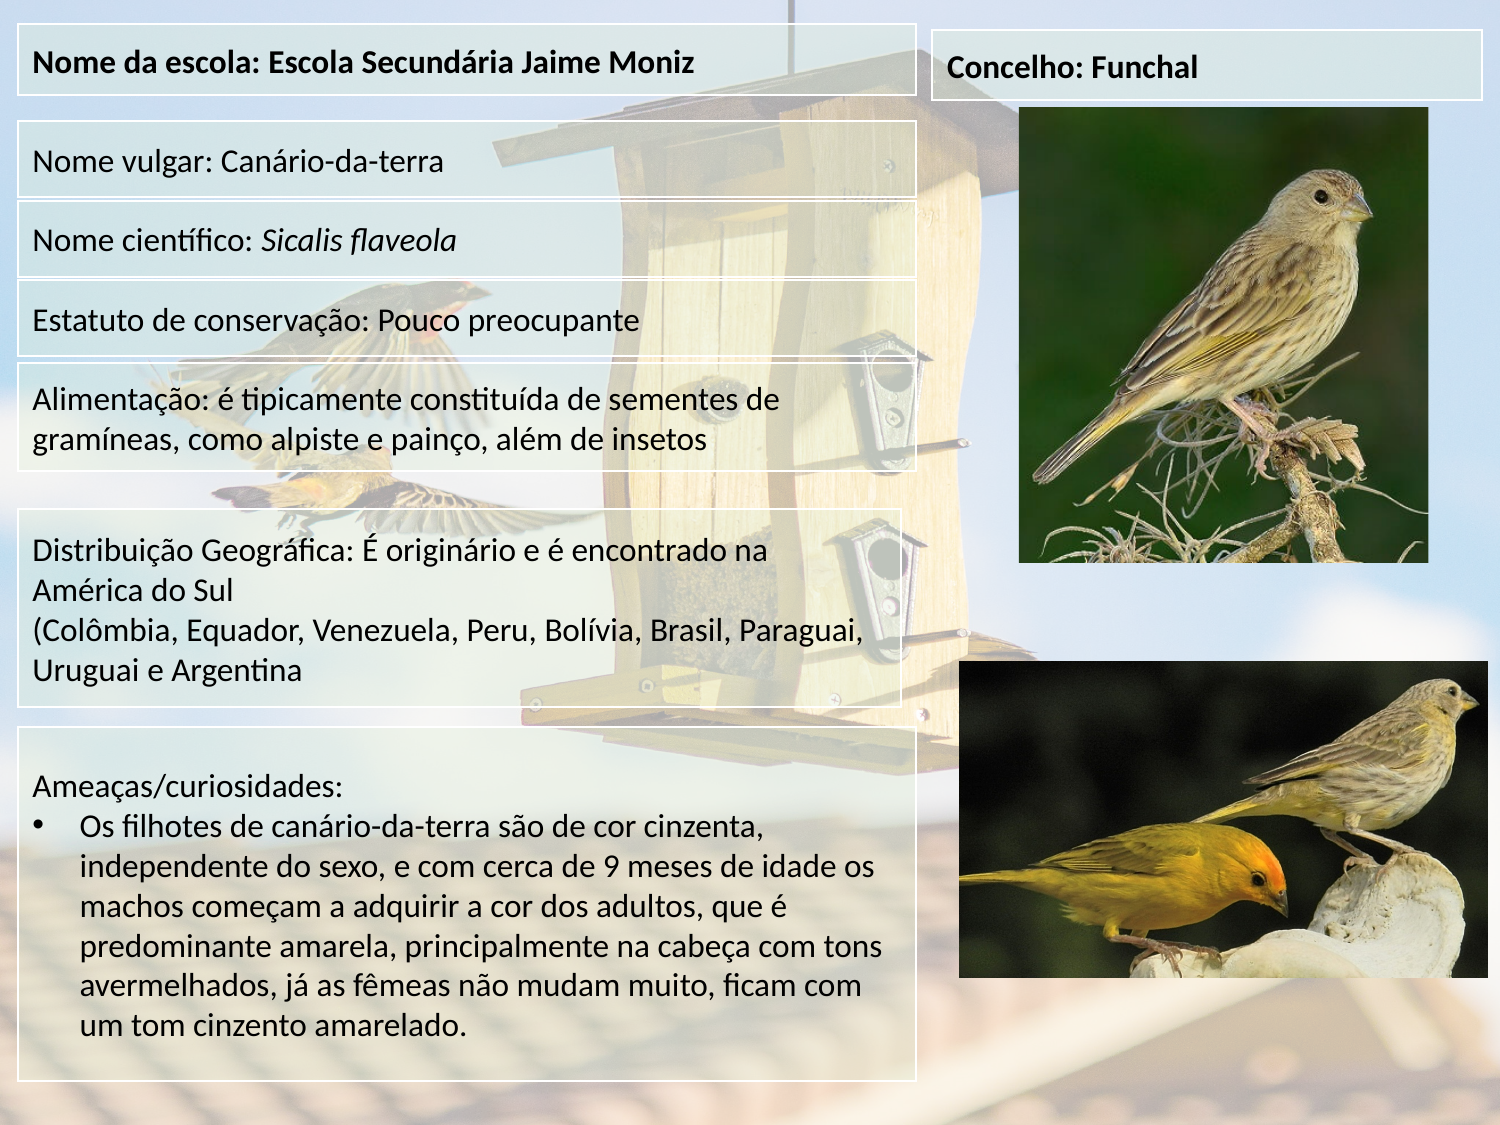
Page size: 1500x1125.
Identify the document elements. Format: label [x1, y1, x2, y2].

picture [959, 661, 1488, 978]
picture [1018, 107, 1429, 563]
text_box [17, 24, 1483, 1081]
